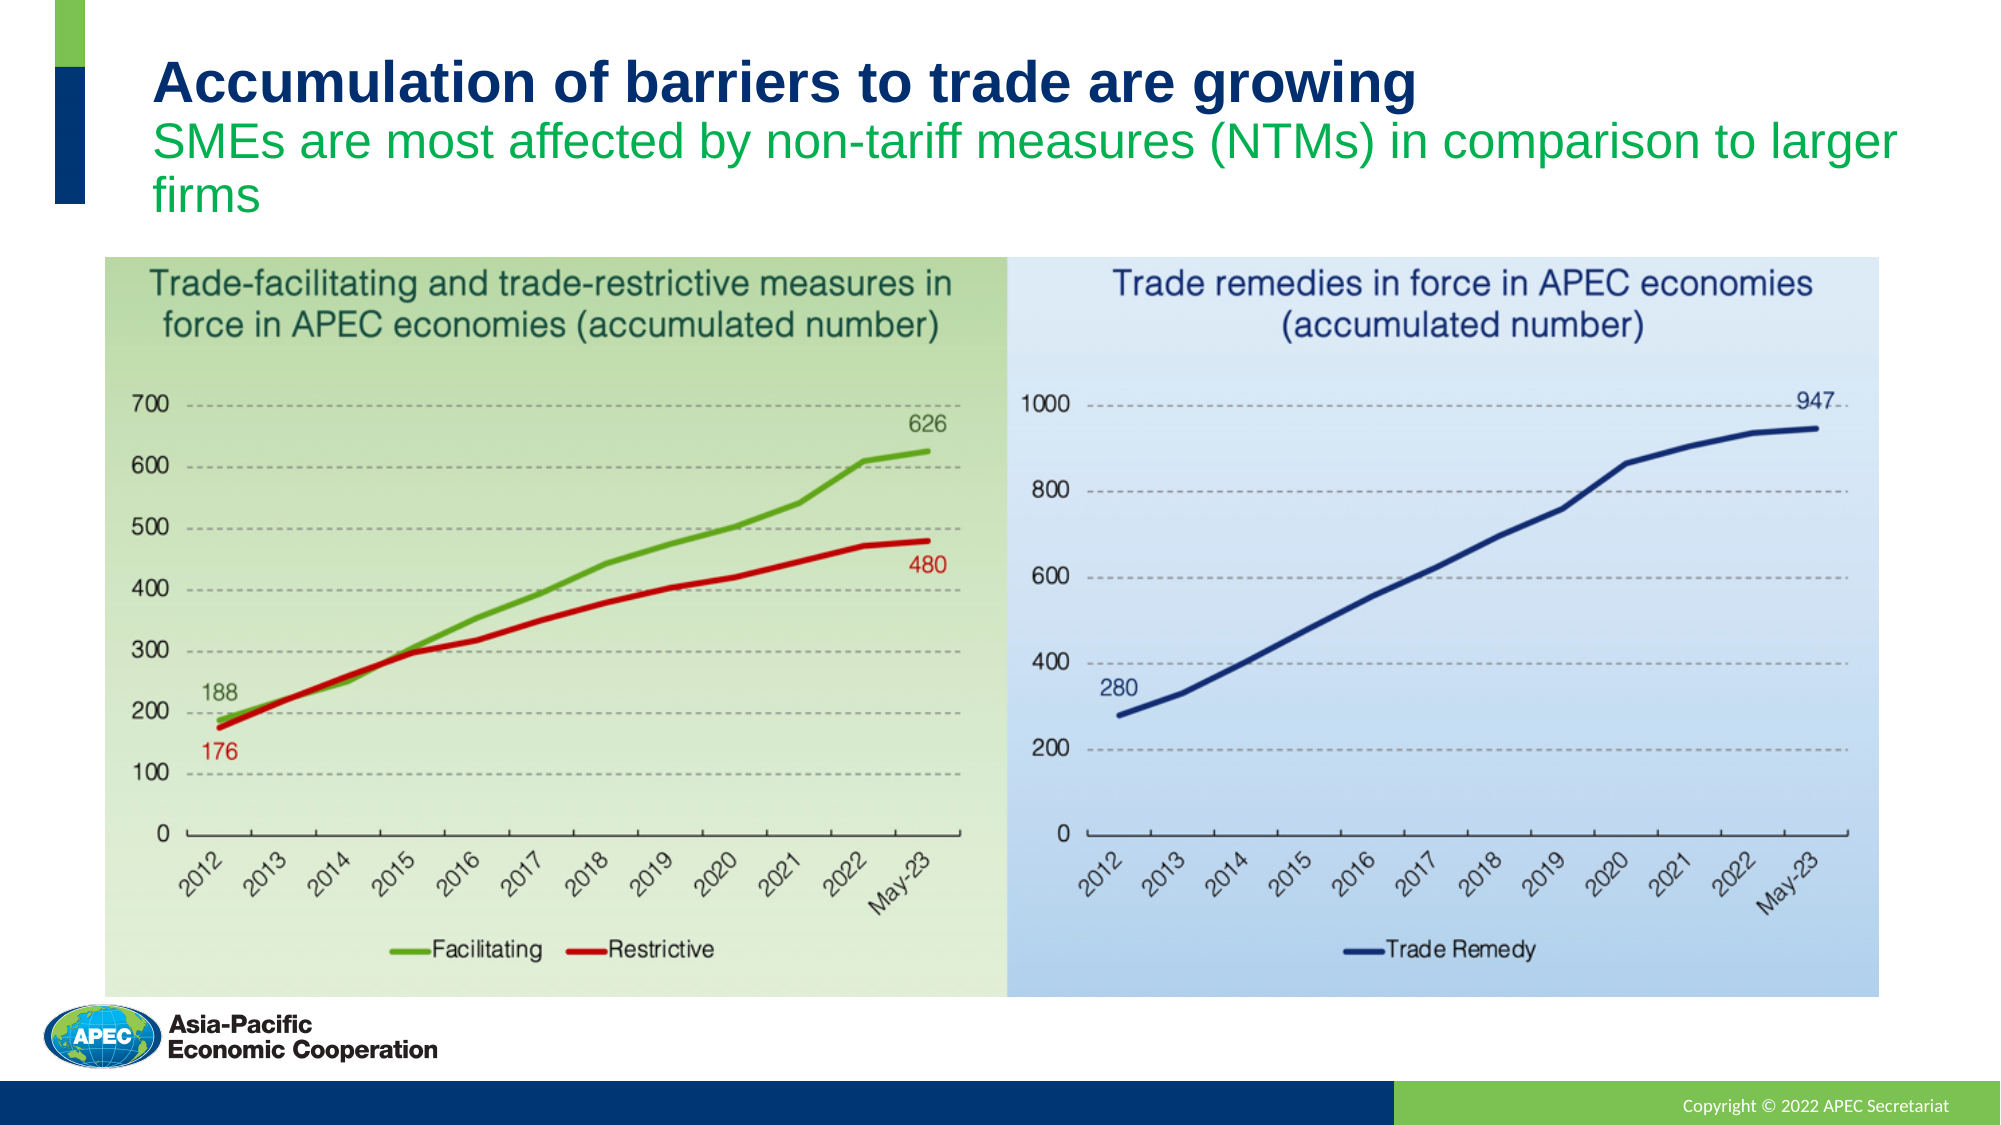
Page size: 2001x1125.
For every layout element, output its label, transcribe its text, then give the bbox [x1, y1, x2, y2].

picture [0, 1081, 2000, 1125]
picture [41, 1001, 440, 1071]
title Accumulation of barriers to trade are growing SMEs are most affected by non-tariff measures (NTMs) in comparison to larger firms [137, 17, 1963, 258]
picture [55, 0, 85, 204]
picture [105, 257, 1879, 997]
